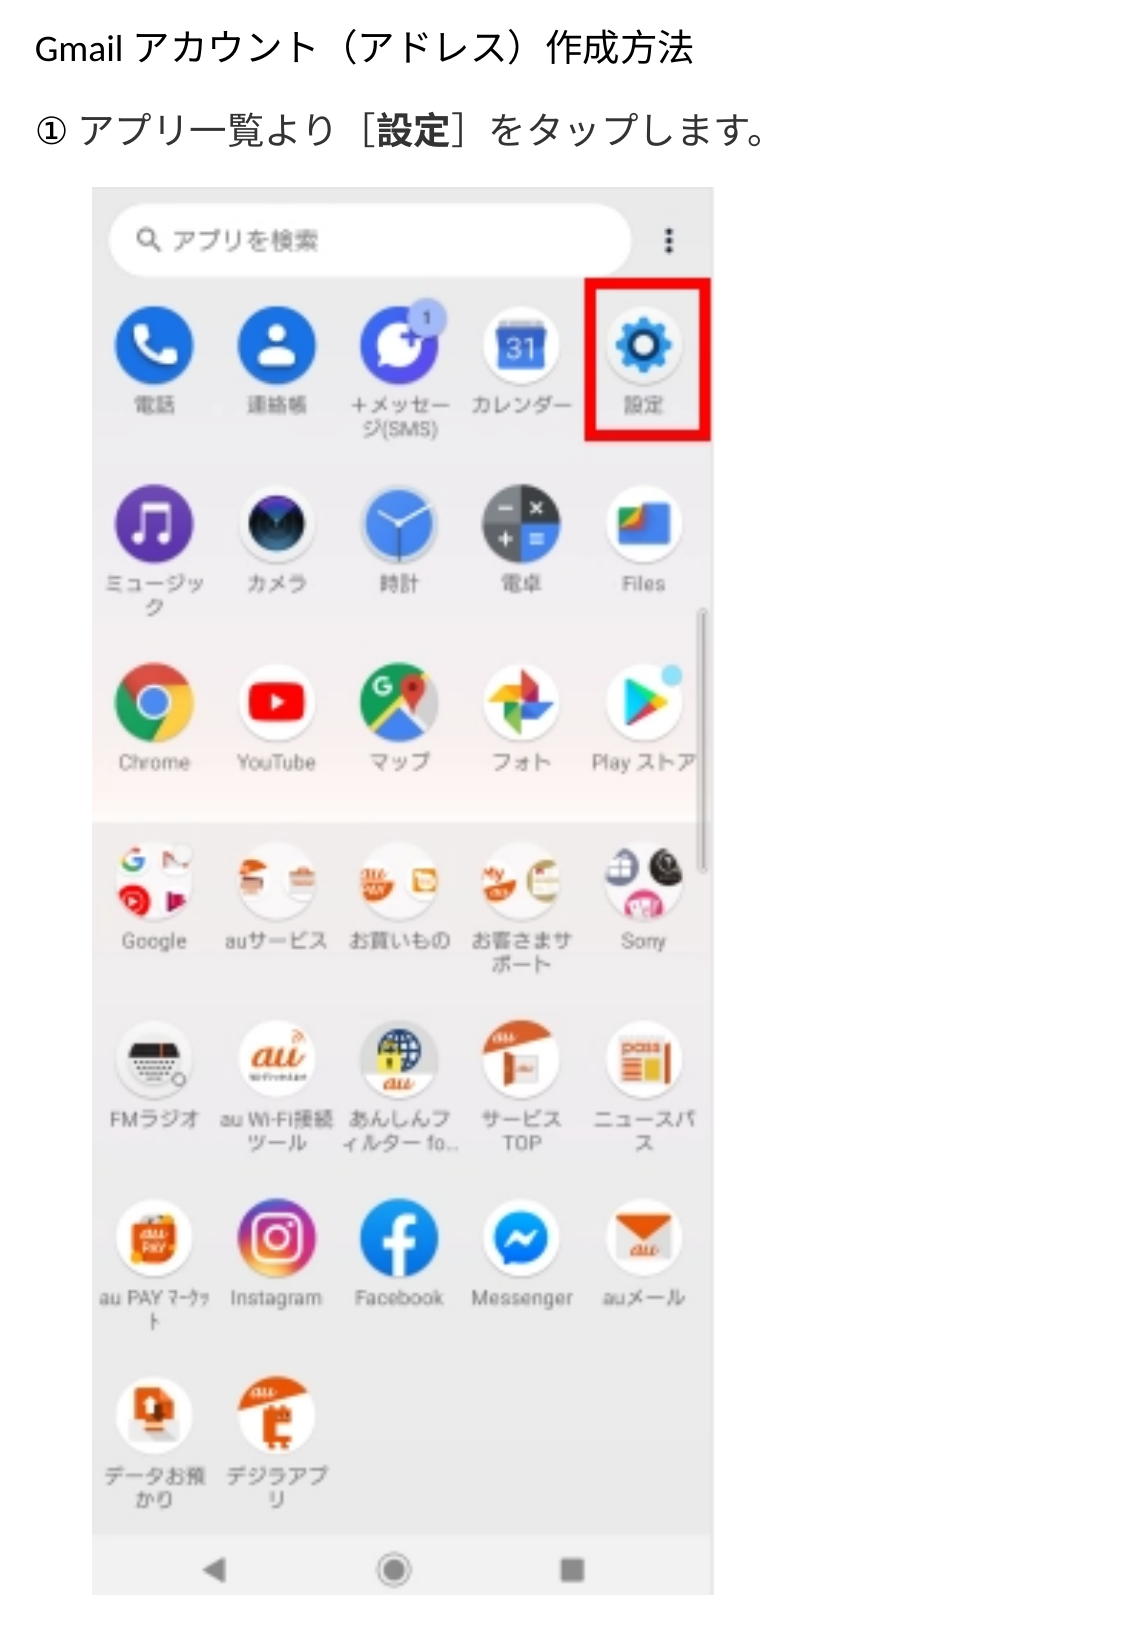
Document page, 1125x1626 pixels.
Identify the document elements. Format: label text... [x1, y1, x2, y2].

picture [92, 187, 726, 1596]
text_box ①アプリ一覧より［設定］をタップします。 [20, 105, 922, 212]
text_box Gmailアカウント（アドレス）作成方法 [20, 21, 922, 91]
